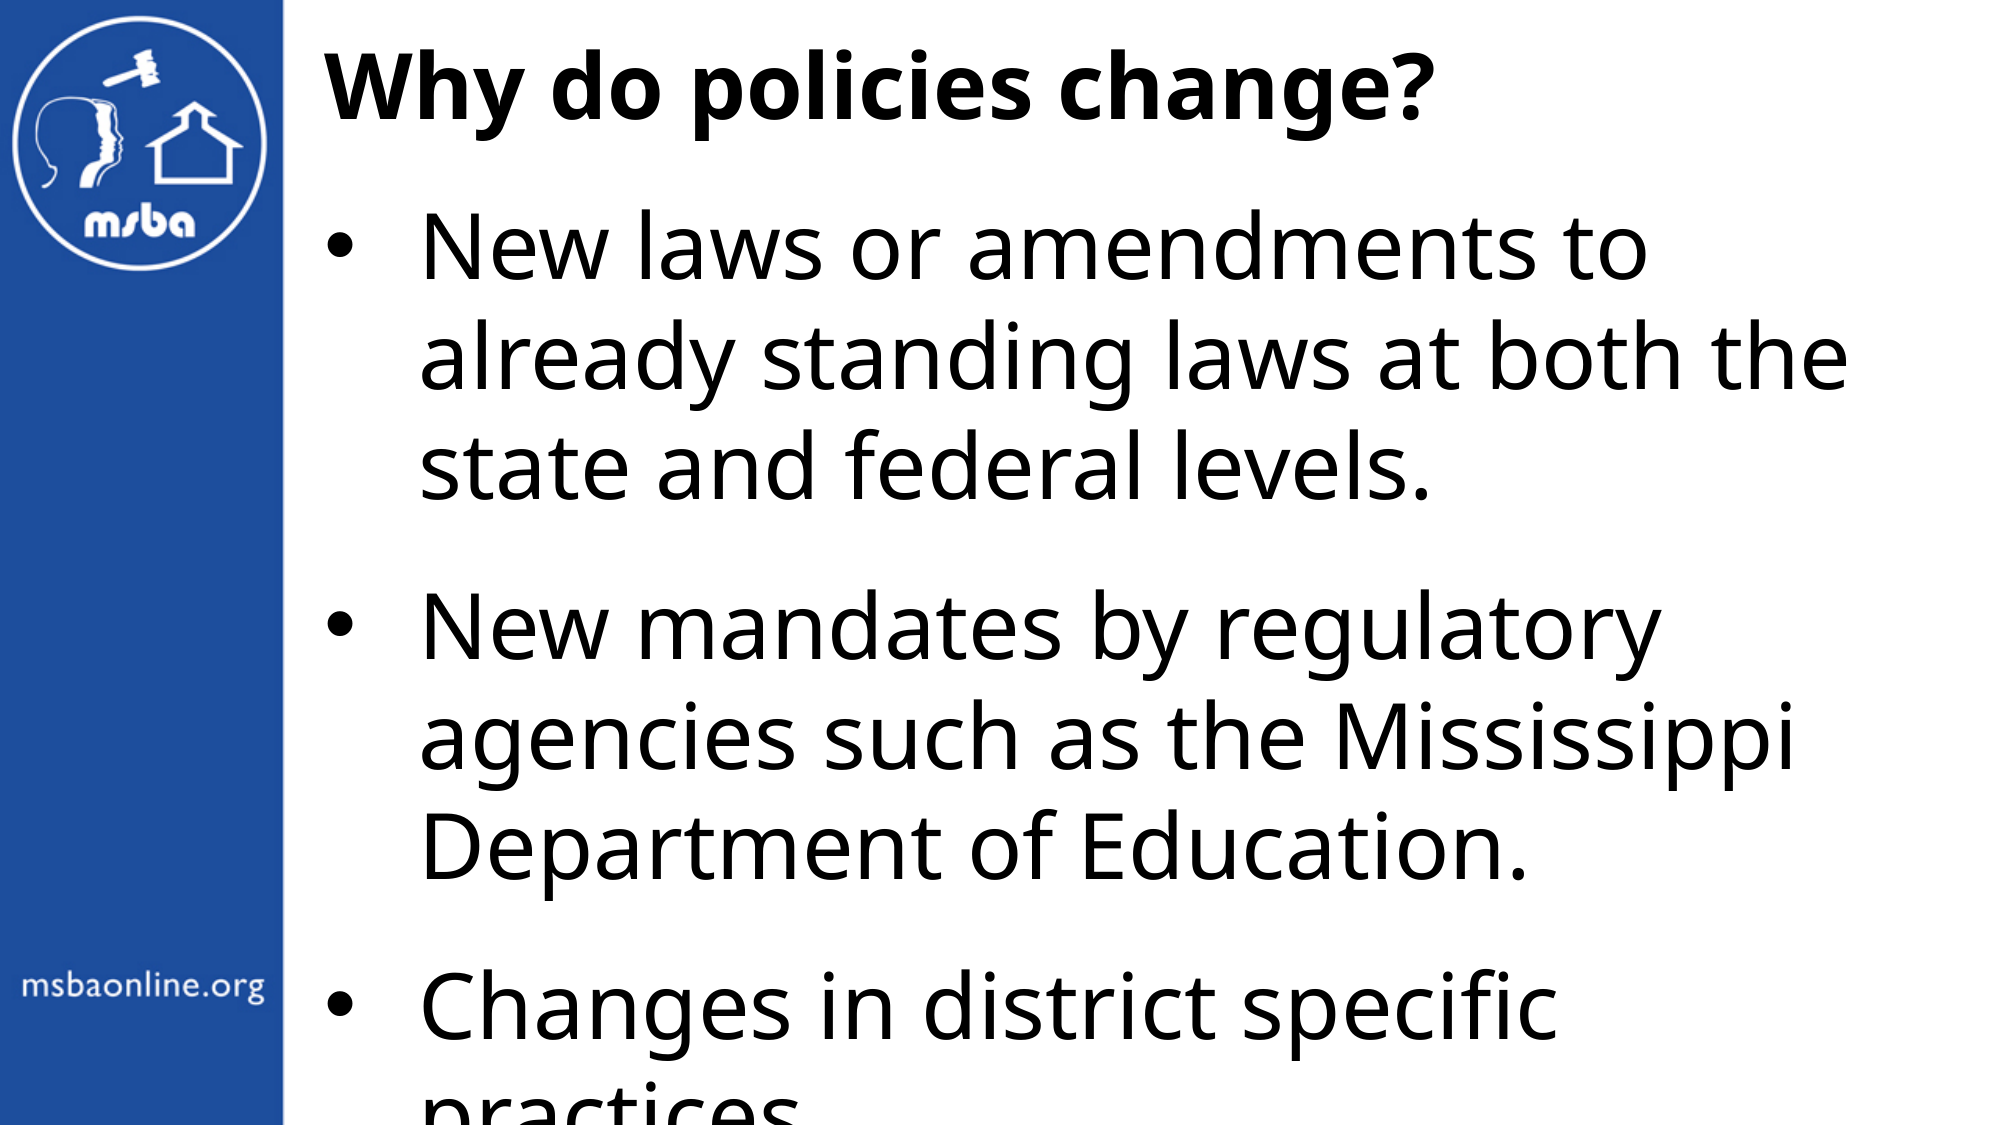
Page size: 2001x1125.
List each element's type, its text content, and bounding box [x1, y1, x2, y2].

picture [0, 0, 294, 1125]
text_box Why do policies change? New laws or amendments to already standing laws at both the state and federal levels. New mandates by regulatory agencies such as the Mississippi Department of Education. Changes in district specific practices. [310, 20, 2000, 1125]
